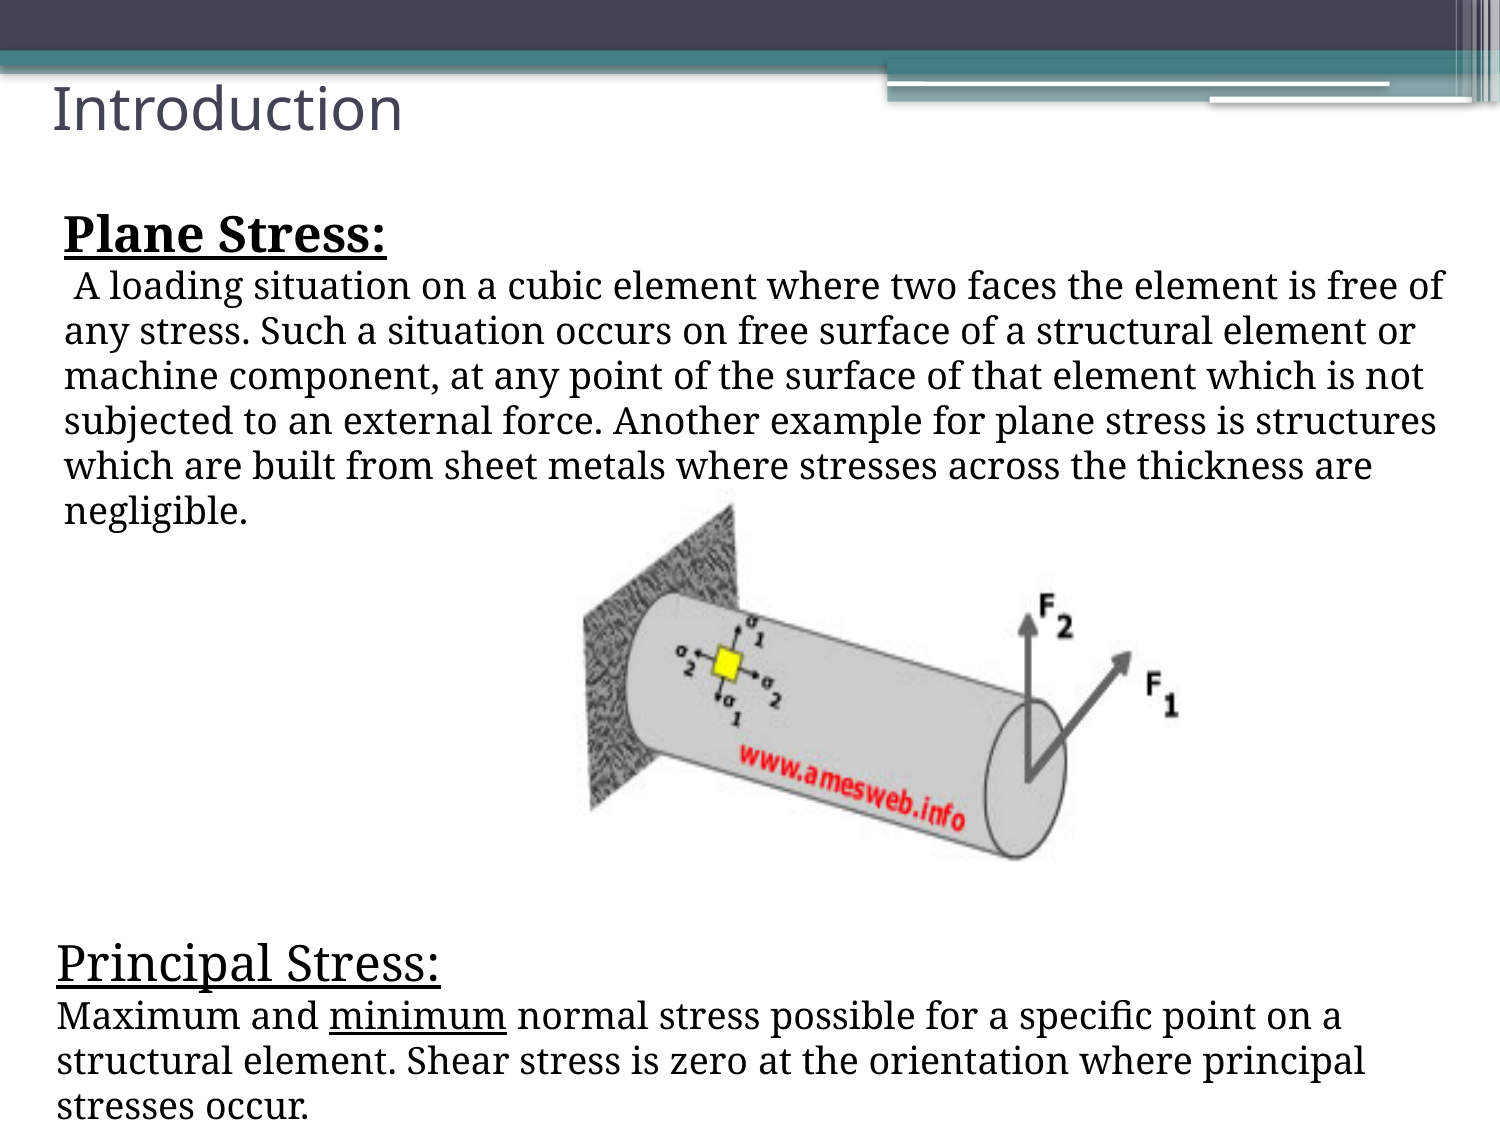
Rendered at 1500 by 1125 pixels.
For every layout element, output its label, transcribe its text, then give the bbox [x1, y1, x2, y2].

text_box Plane Stress: A loading situation on a cubic element where two faces the element is free of any stress. Such a situation occurs on free surface of a structural element or machine component, at any point of the surface of that element which is not subjected to an external force. Another example for plane stress is structures which are built from sheet metals where stresses across the thickness are negligible. [49, 194, 1472, 540]
text_box Principal Stress: Maximum and minimum normal stress possible for a specific point on a structural element. Shear stress is zero at the orientation where principal stresses occur. [41, 924, 1480, 1125]
picture [574, 487, 1188, 901]
title Introduction [37, 62, 563, 150]
